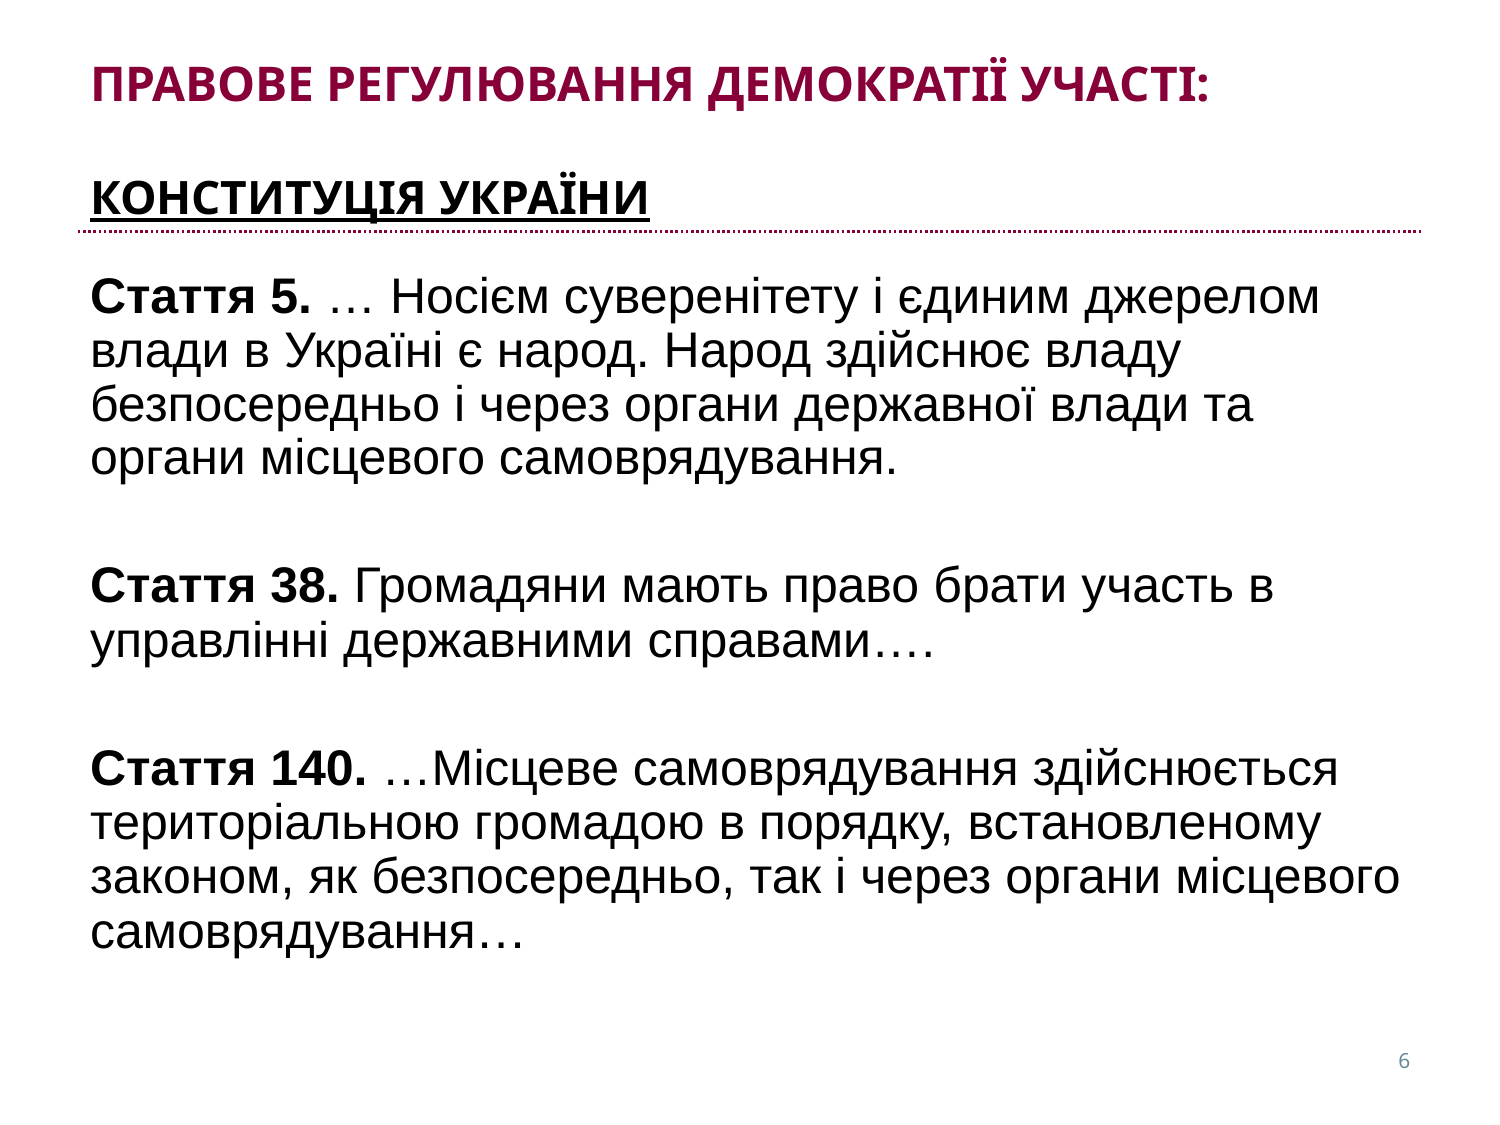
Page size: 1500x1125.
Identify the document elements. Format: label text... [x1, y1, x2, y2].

list Стаття 5. … Носієм суверенітету і єдиним джерелом влади в Україні є народ. Народ здійснює владу безпосередньо і через органи державної влади та органи місцевого самоврядування. Стаття 38. Громадяни мають право брати участь в управлінні державними справами…. Стаття 140. …Місцеве самоврядування здійснюється територіальною громадою в порядку, встановленому законом, як безпосередньо, так і через органи місцевого самоврядування… [75, 262, 1424, 1024]
slide_number 6 [1074, 1023, 1426, 1100]
title Правове регулювання Демократії участі: Конституція України [75, 45, 1421, 233]
